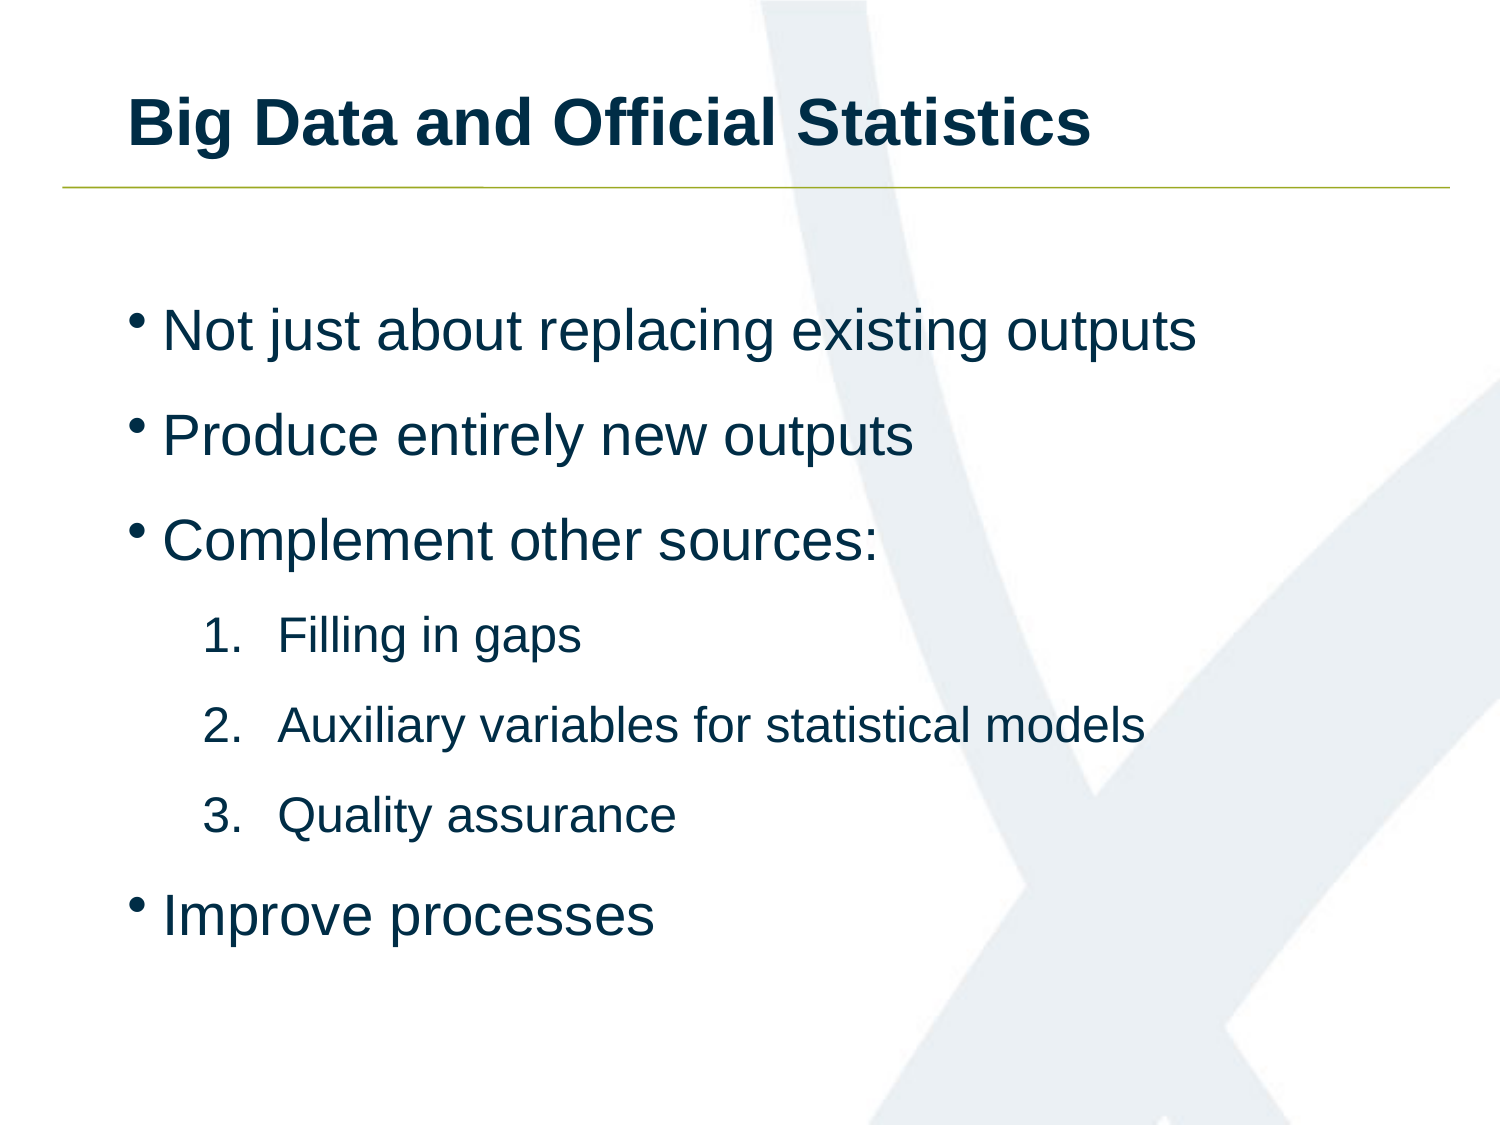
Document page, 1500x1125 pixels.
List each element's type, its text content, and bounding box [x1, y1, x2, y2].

text_box Big Data and Official Statistics [112, 24, 1388, 213]
picture [0, 0, 1500, 1125]
text_box Not just about replacing existing outputs Produce entirely new outputs Complement other sources: Filling in gaps Auxiliary variables for statistical models Quality assurance Improve processes [112, 249, 1388, 1000]
